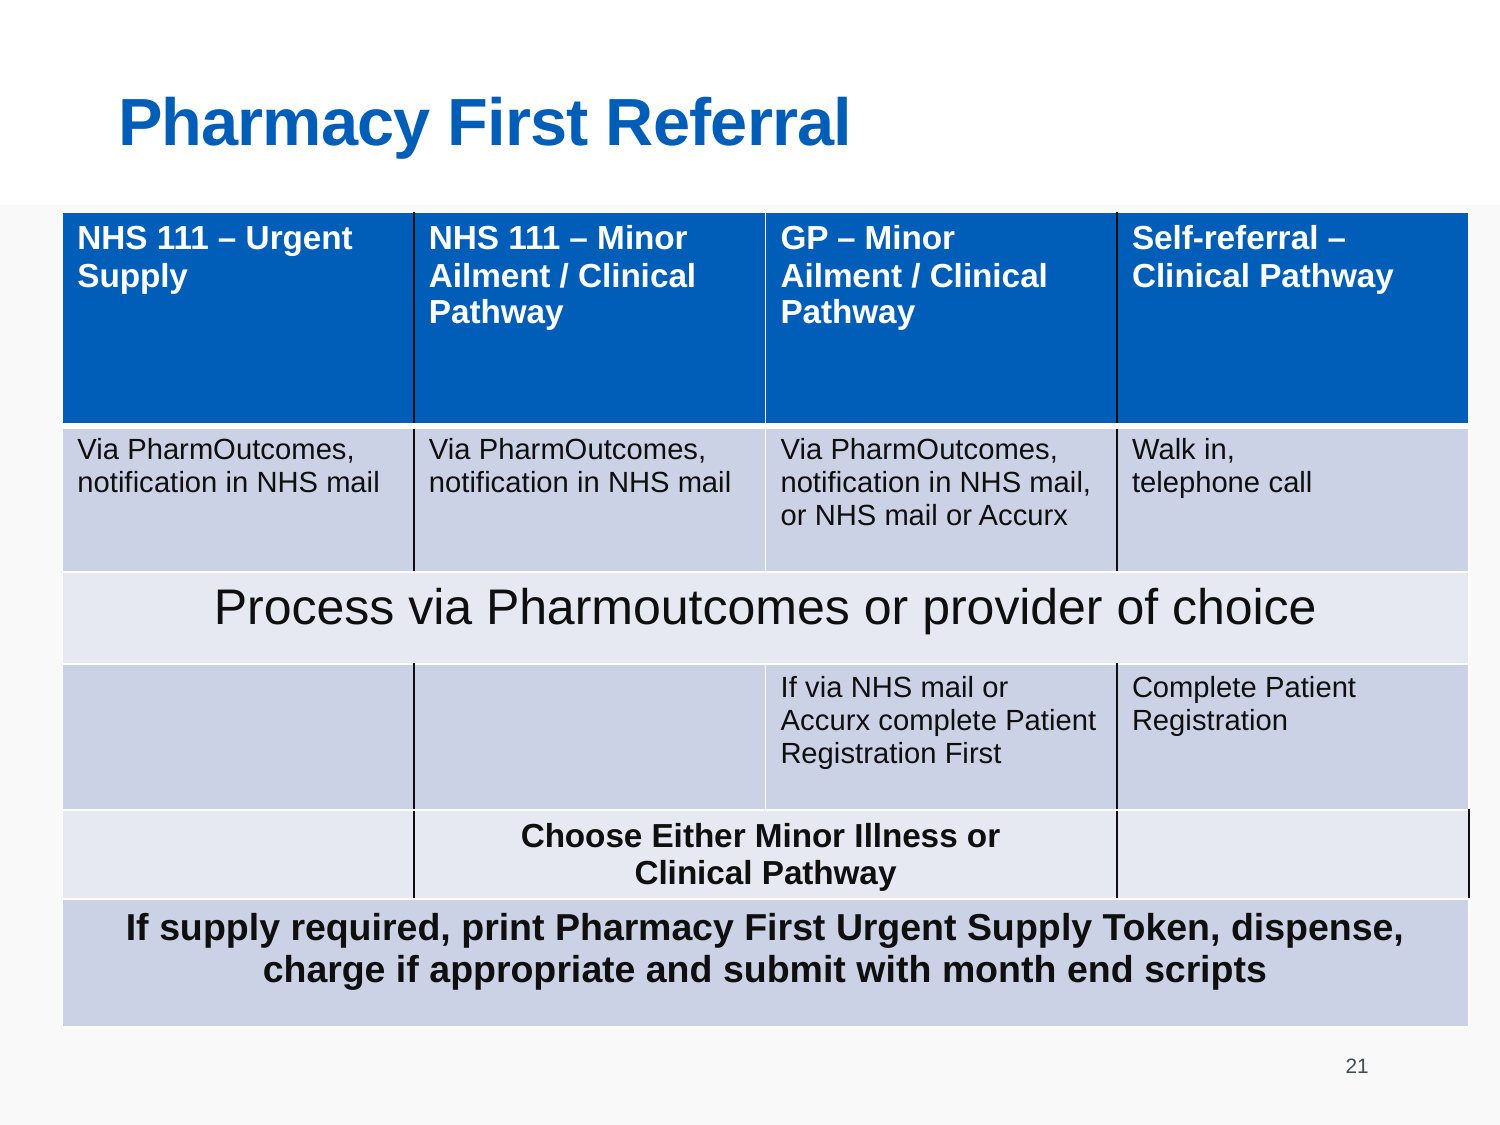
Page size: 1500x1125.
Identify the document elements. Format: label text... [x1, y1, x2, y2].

slide_number 21 [1033, 1035, 1384, 1095]
table_cell Via PharmOutcomes, notification in NHS mail [63, 429, 413, 571]
table_header NHS 111 – Urgent Supply [63, 213, 413, 423]
table_header GP – Minor Ailment / Clinical Pathway [766, 213, 1116, 423]
table_cell Complete Patient Registration [1118, 665, 1468, 809]
table_cell Via PharmOutcomes, notification in NHS mail, or NHS mail or Accurx [766, 429, 1116, 571]
table_cell [415, 665, 765, 809]
table_cell Via PharmOutcomes, notification in NHS mail [415, 429, 765, 571]
table_cell [63, 665, 413, 809]
table_cell [1118, 811, 1468, 898]
table_cell [63, 811, 413, 898]
table_cell If via NHS mail or Accurx complete Patient Registration First [766, 665, 1116, 809]
table_cell Walk in, telephone call [1118, 429, 1468, 571]
table_cell Choose Either Minor Illness or Clinical Pathway [415, 811, 1116, 898]
table_header NHS 111 – Minor Ailment / Clinical Pathway [415, 213, 765, 423]
table_cell Process via Pharmoutcomes or provider of choice [63, 573, 1468, 663]
table_cell If supply required, print Pharmacy First Urgent Supply Token, dispense, charge if appropriate and submit with month end scripts [63, 900, 1468, 1026]
table_header Self-referral – Clinical Pathway [1118, 213, 1468, 423]
title Pharmacy First Referral [118, 78, 1371, 195]
